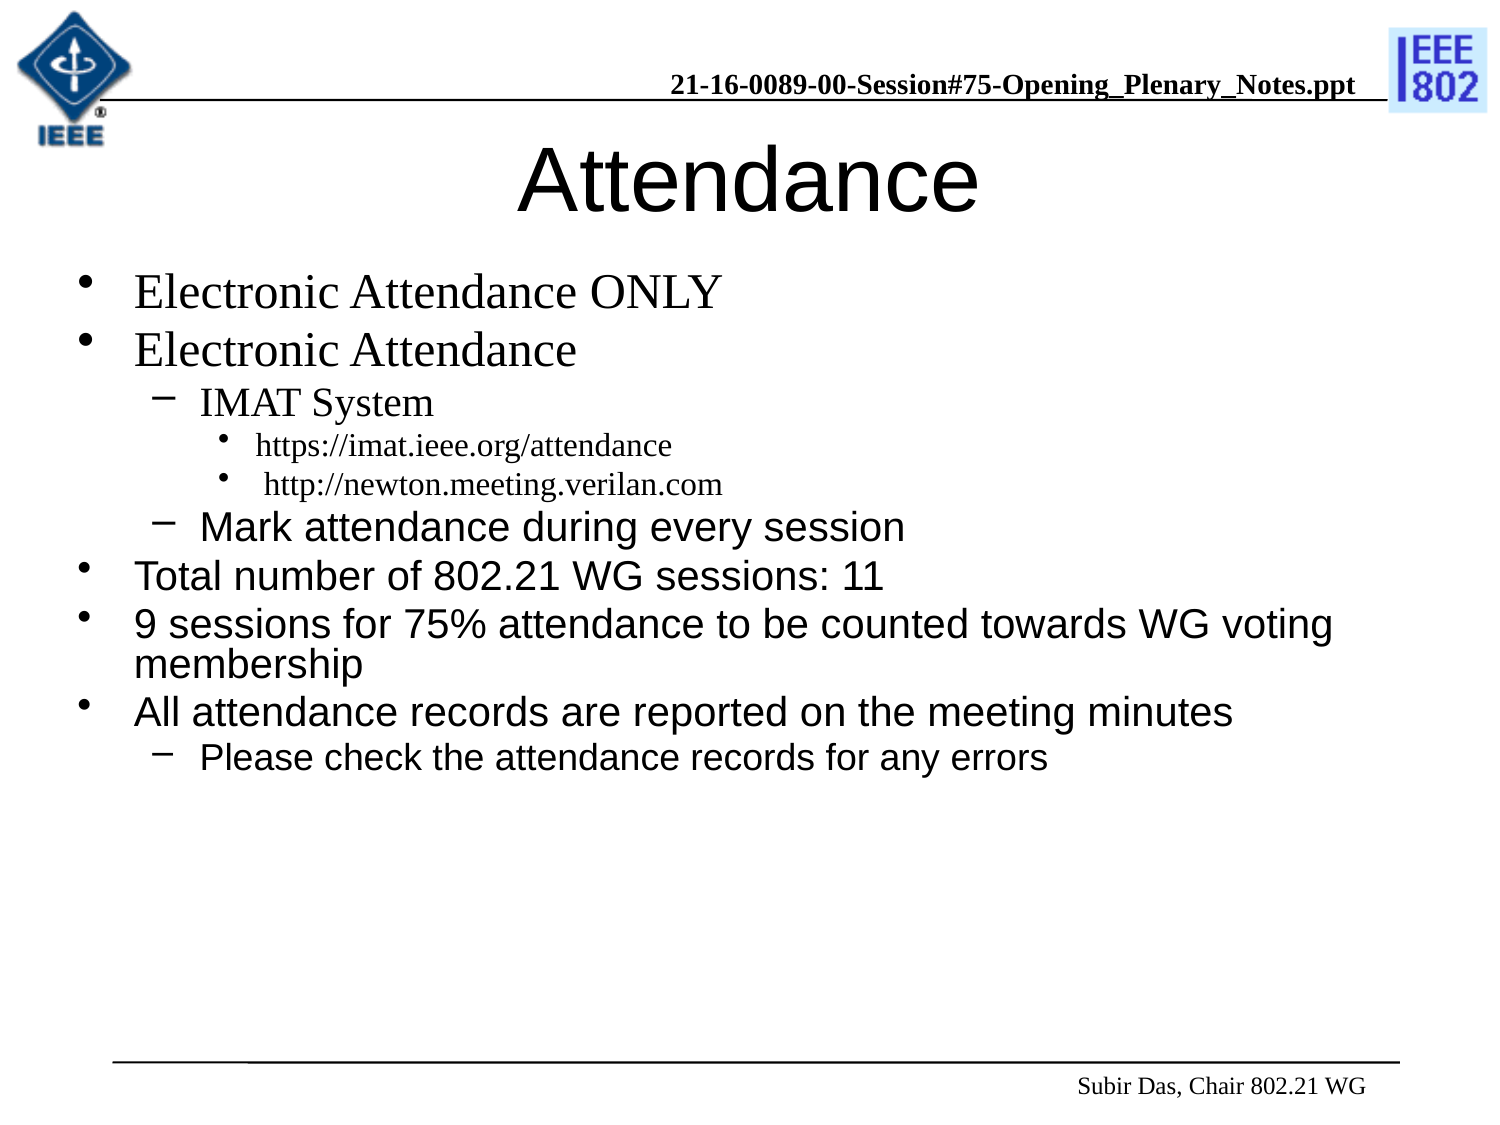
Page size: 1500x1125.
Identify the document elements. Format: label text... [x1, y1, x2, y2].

title Attendance [112, 124, 1388, 226]
text_box Subir Das, Chair 802.21 WG [1050, 1062, 1412, 1106]
picture [1374, 9, 1499, 138]
picture [12, 9, 137, 150]
list Electronic Attendance ONLY Electronic Attendance IMAT System https://imat.ieee.org/attendance http://newton.meeting.verilan.com Mark attendance during every session Total number of 802.21 WG sessions: 11 9 sessions for 75% attendance to be counted towards WG voting membership All attendance records are reported on the meeting minutes Please check the attendance records for any errors [62, 262, 1463, 951]
